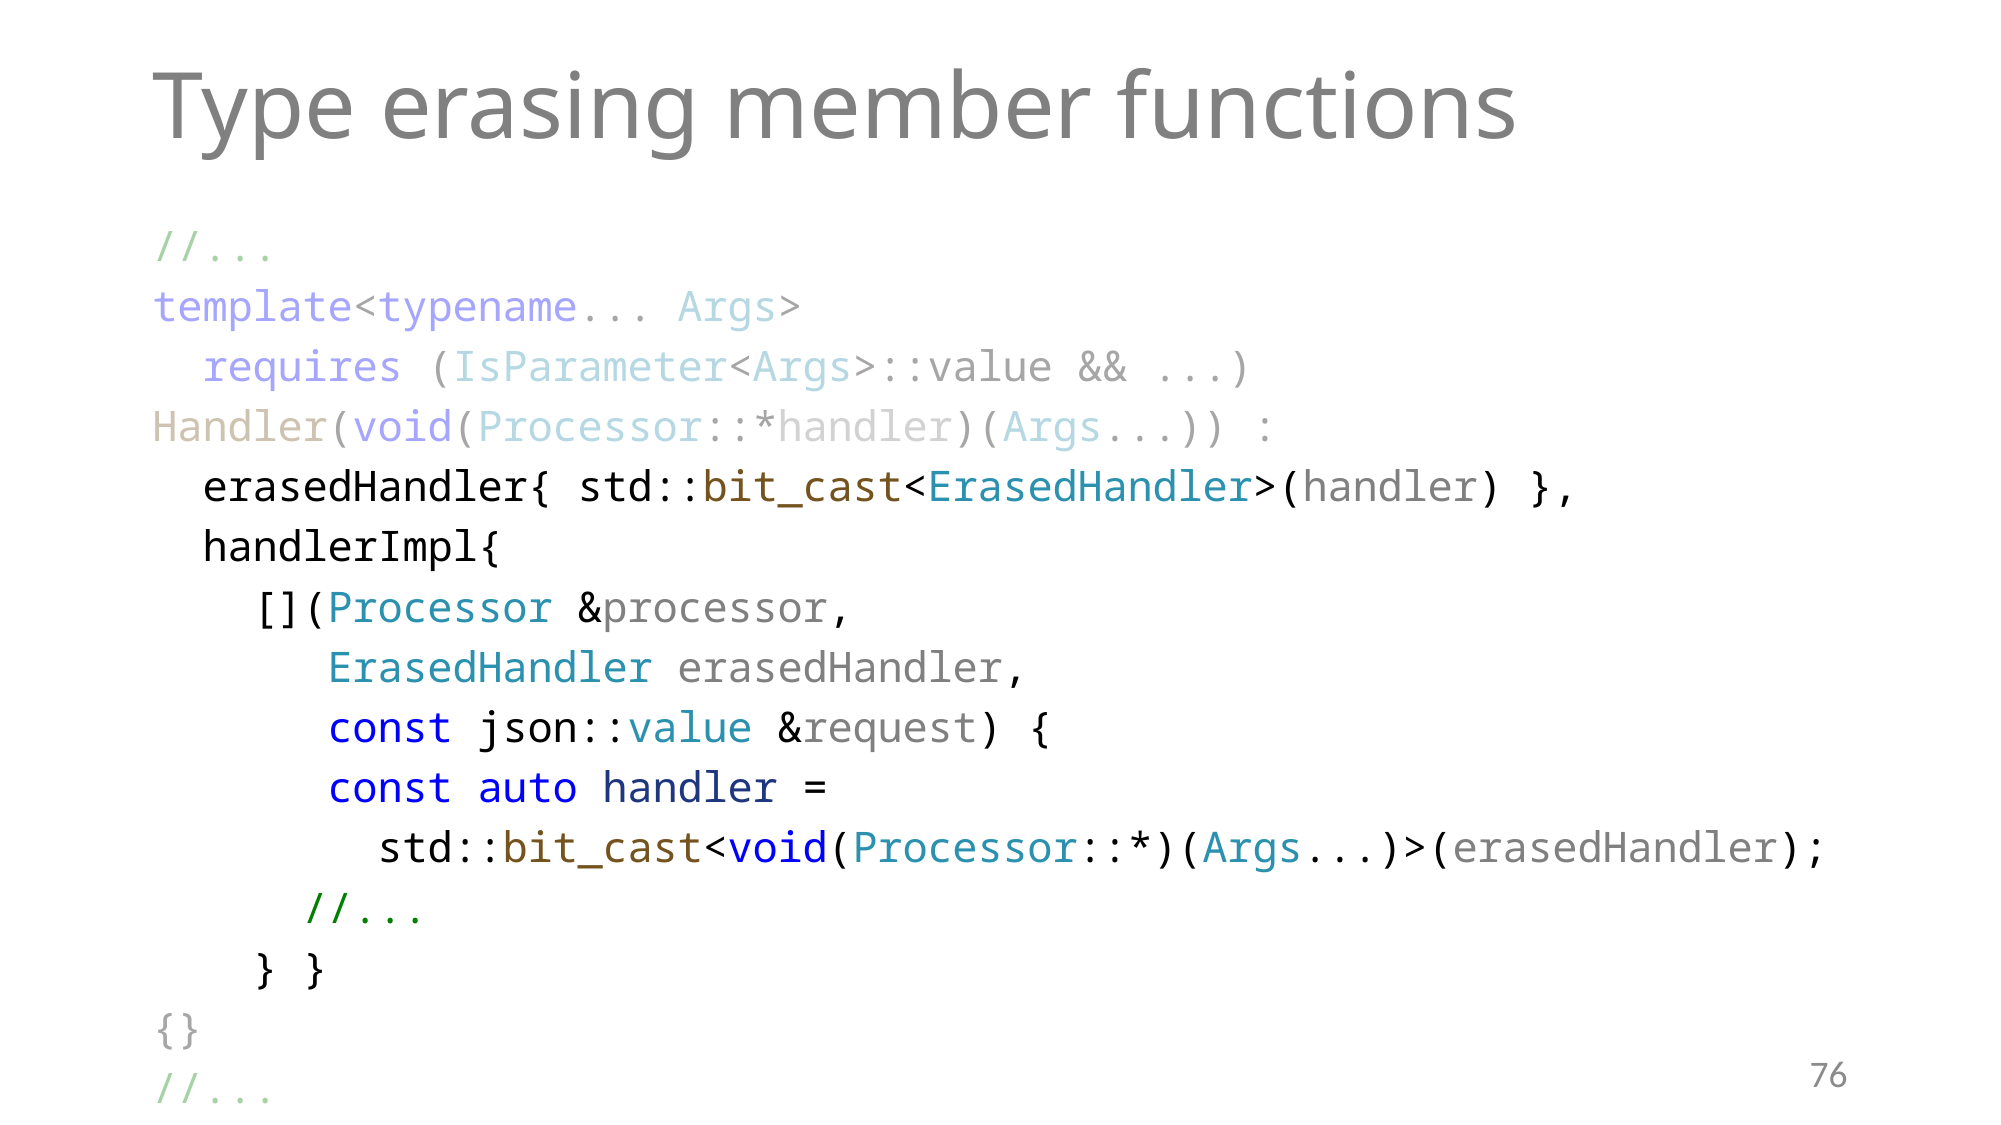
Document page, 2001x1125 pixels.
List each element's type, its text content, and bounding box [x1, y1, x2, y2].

list //... template<typename... Args> requires (IsParameter<Args>::value && ...) Handler(void(Processor::*handler)(Args...)) : erasedHandler{ std::bit_cast<ErasedHandler>(handler) }, handlerImpl{ [](Processor &processor, ErasedHandler erasedHandler, const json::value &request) { const auto handler = std::bit_cast<void(Processor::*)(Args...)>(erasedHandler); //... } } {} //... [137, 217, 2000, 1125]
title Type erasing member functions [137, 0, 1863, 217]
slide_number 76 [1412, 1042, 1863, 1103]
